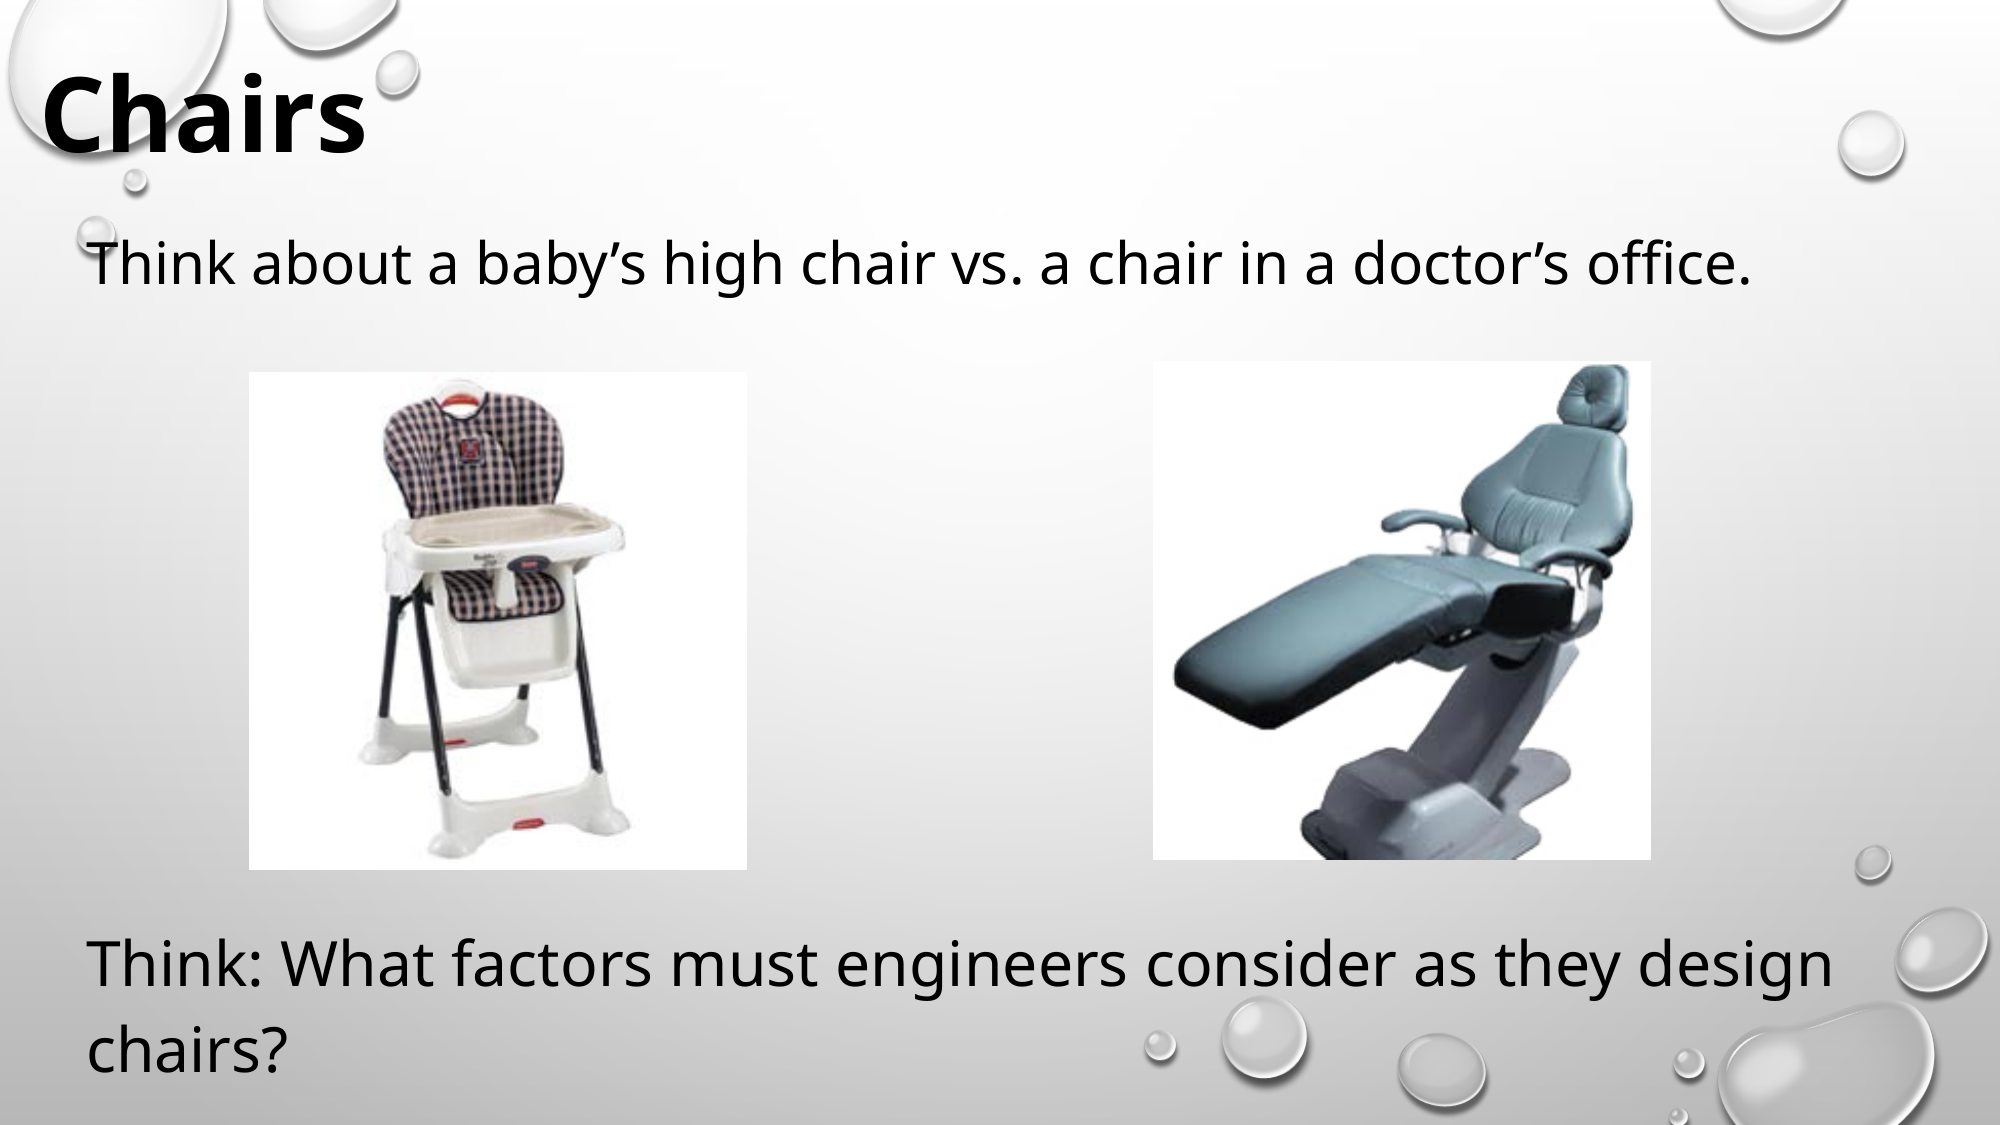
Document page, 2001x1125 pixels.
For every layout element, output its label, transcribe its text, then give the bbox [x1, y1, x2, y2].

text_box Think about a baby’s high chair vs. a chair in a doctor’s office. [70, 200, 1922, 373]
title Chairs [24, 17, 2000, 221]
picture [0, 0, 2000, 1125]
list Think: What factors must engineers consider as they design chairs? [70, 905, 1936, 1058]
